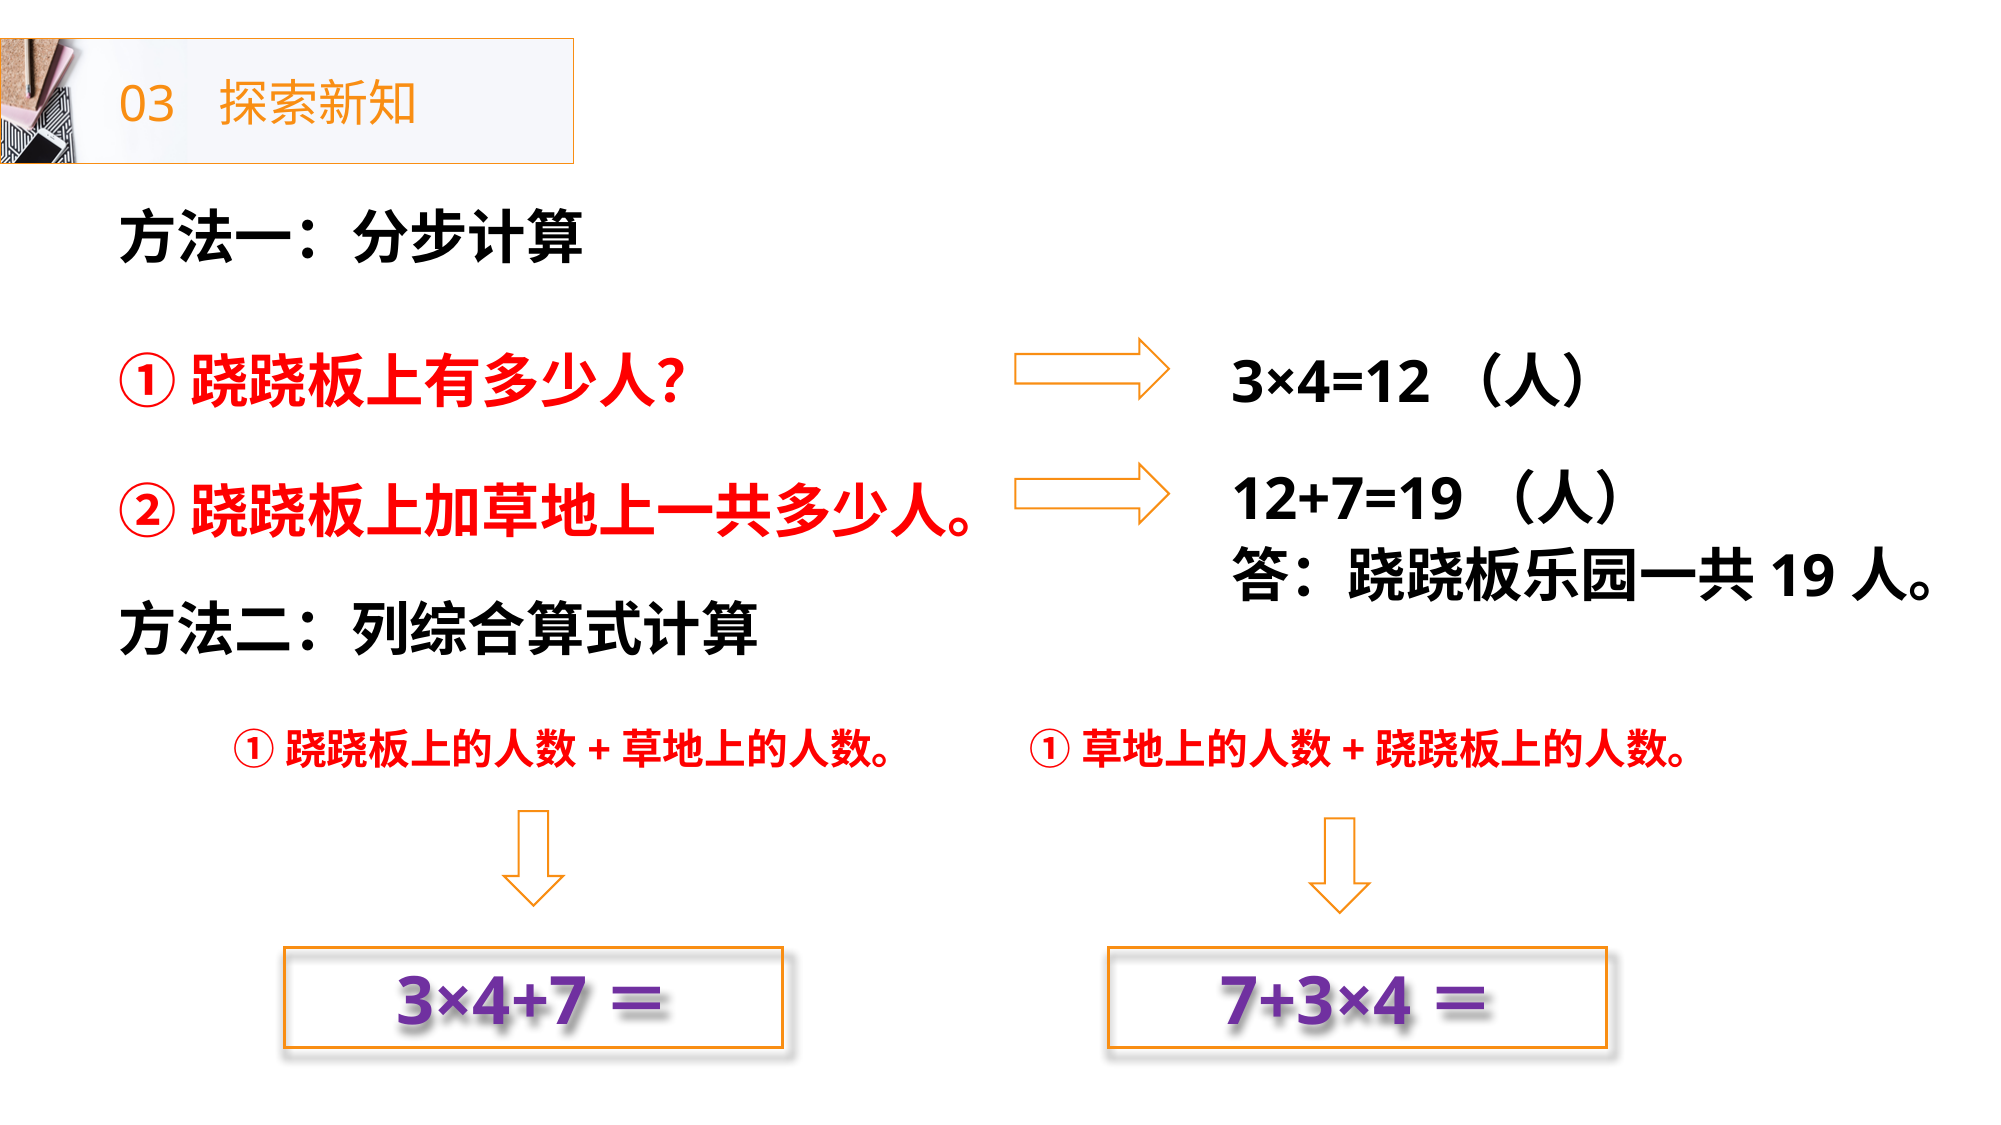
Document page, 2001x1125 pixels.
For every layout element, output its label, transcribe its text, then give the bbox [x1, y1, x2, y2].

picture [1, 39, 573, 163]
text_box 方法二：列综合算式计算 [103, 584, 1100, 669]
list 03 [103, 71, 204, 155]
text_box [1014, 336, 1171, 401]
text_box [1307, 817, 1372, 915]
text_box ②跷跷板上加草地上一共多少人。 [103, 445, 975, 552]
text_box 3×4=12（人） [1216, 316, 1978, 422]
text_box ①草地上的人数+跷跷板上的人数。 [927, 700, 1812, 781]
list 探索新知 [204, 71, 864, 155]
text_box 方法一：分步计算 [103, 192, 843, 278]
text_box 3×4+7＝ [283, 946, 784, 1049]
text_box ①跷跷板上的人数+草地上的人数。 [131, 700, 927, 781]
text_box [501, 810, 566, 908]
text_box [1014, 461, 1171, 526]
text_box ①跷跷板上有多少人？ [103, 316, 1016, 422]
text_box 7+3×4＝ [1107, 946, 1608, 1049]
text_box 12+7=19（人） 答：跷跷板乐园一共19人。 [1216, 447, 1978, 616]
